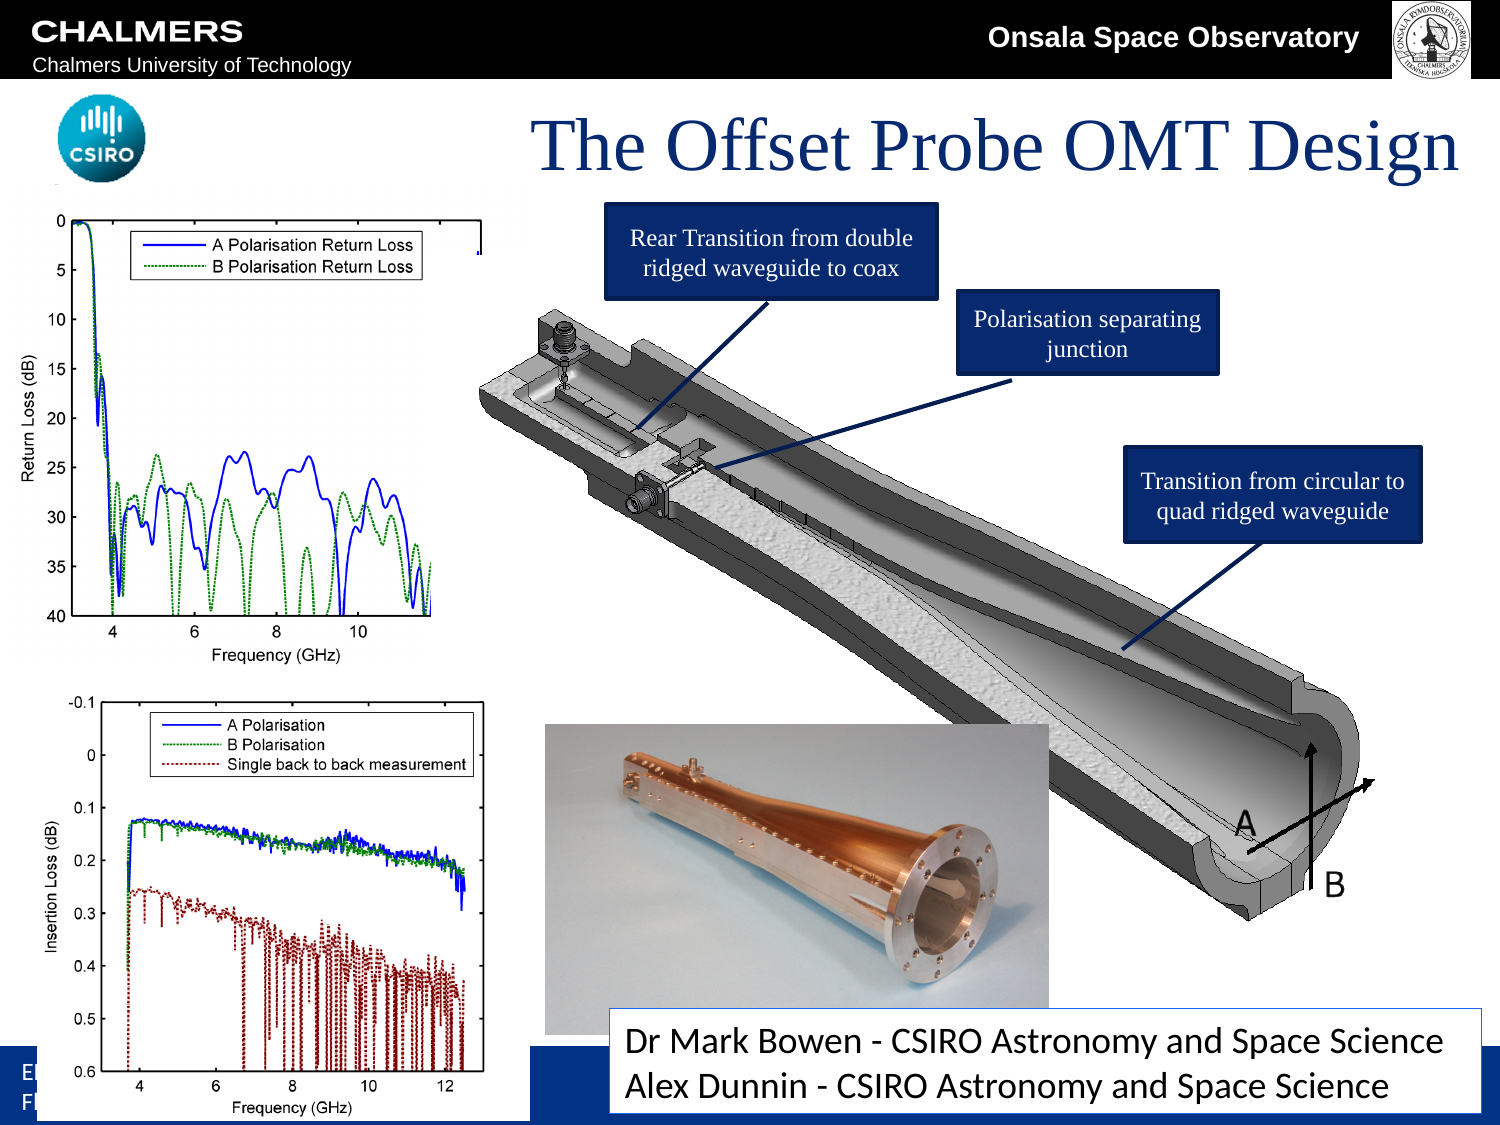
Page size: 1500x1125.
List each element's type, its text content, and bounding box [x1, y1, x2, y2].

picture [2, 1, 272, 62]
text_box Dr Mark Bowen - CSIRO Astronomy and Space Science Alex Dunnin - CSIRO Astronomy and Space Science [609, 1008, 1482, 1114]
picture [2, 90, 1427, 1122]
text_box Rear Transition from double ridged waveguide to coax [604, 202, 939, 253]
title The Offset Probe OMT Design [200, 63, 1477, 218]
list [545, 724, 1049, 1035]
picture [1392, 1, 1471, 63]
